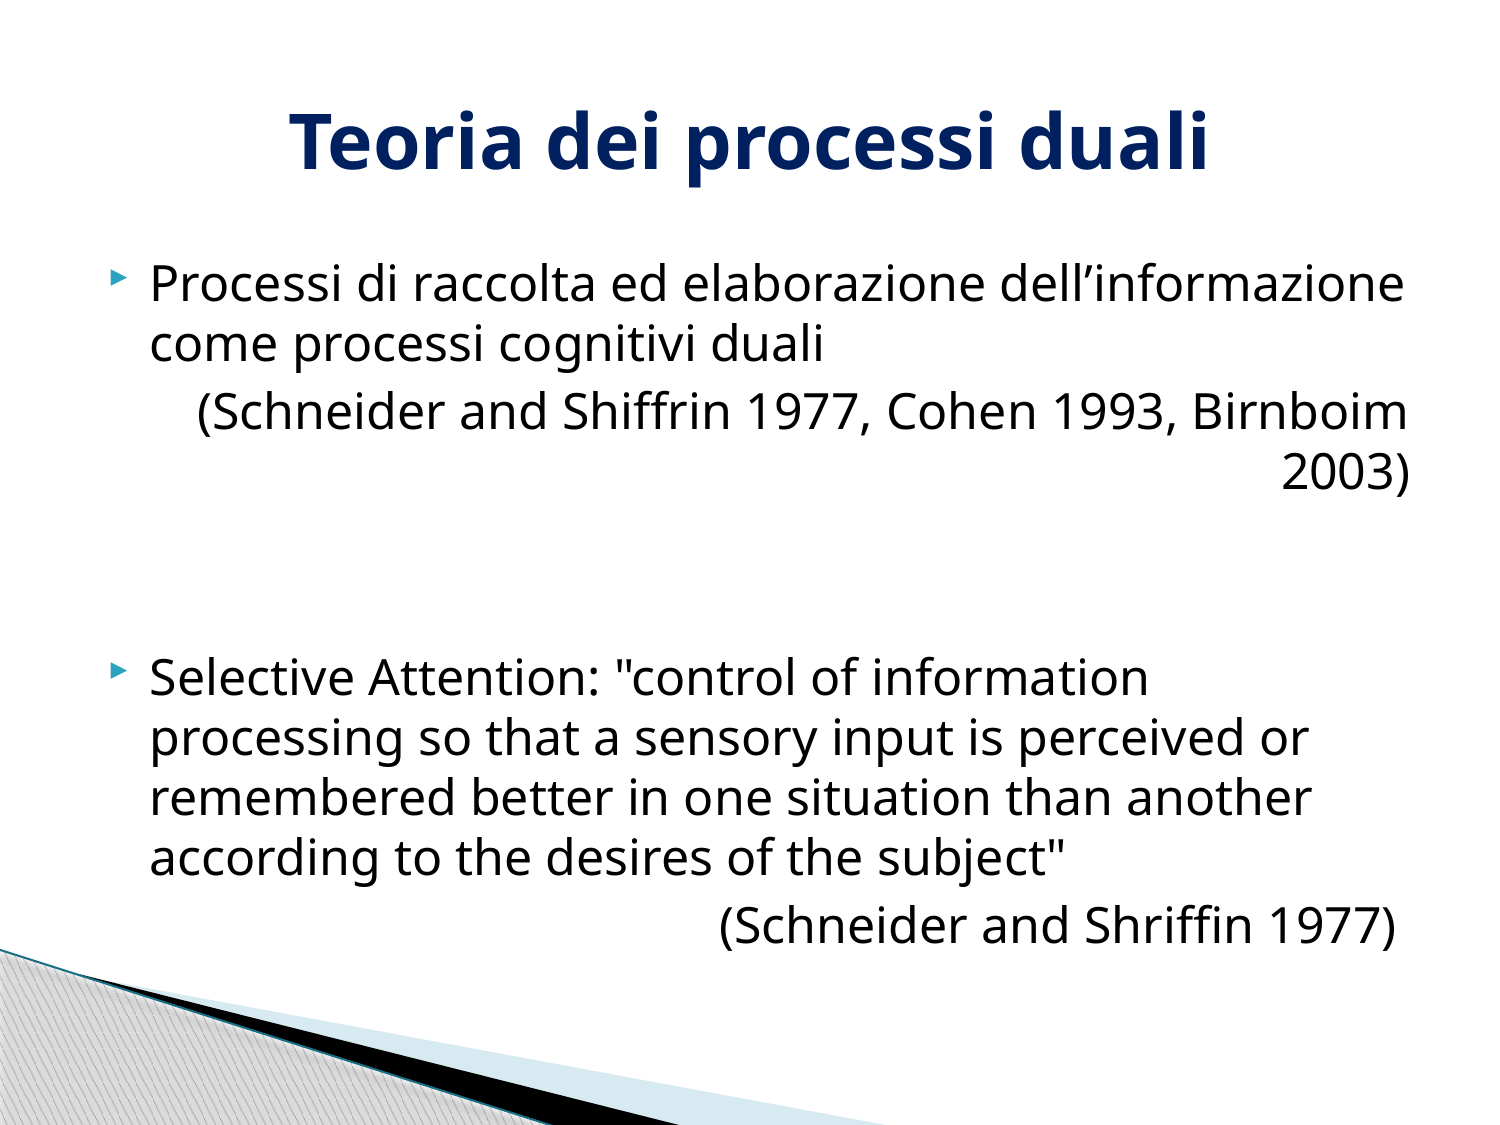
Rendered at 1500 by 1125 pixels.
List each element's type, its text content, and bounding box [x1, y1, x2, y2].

list Processi di raccolta ed elaborazione dell’informazione come processi cognitivi duali (Schneider and Shiffrin 1977, Cohen 1993, Birnboim 2003) Selective Attention: "control of information processing so that a sensory input is perceived or remembered better in one situation than another according to the desires of the subject" (Schneider and Shriffin 1977) [74, 175, 1426, 1067]
title Teoria dei processi duali [75, 45, 1425, 233]
